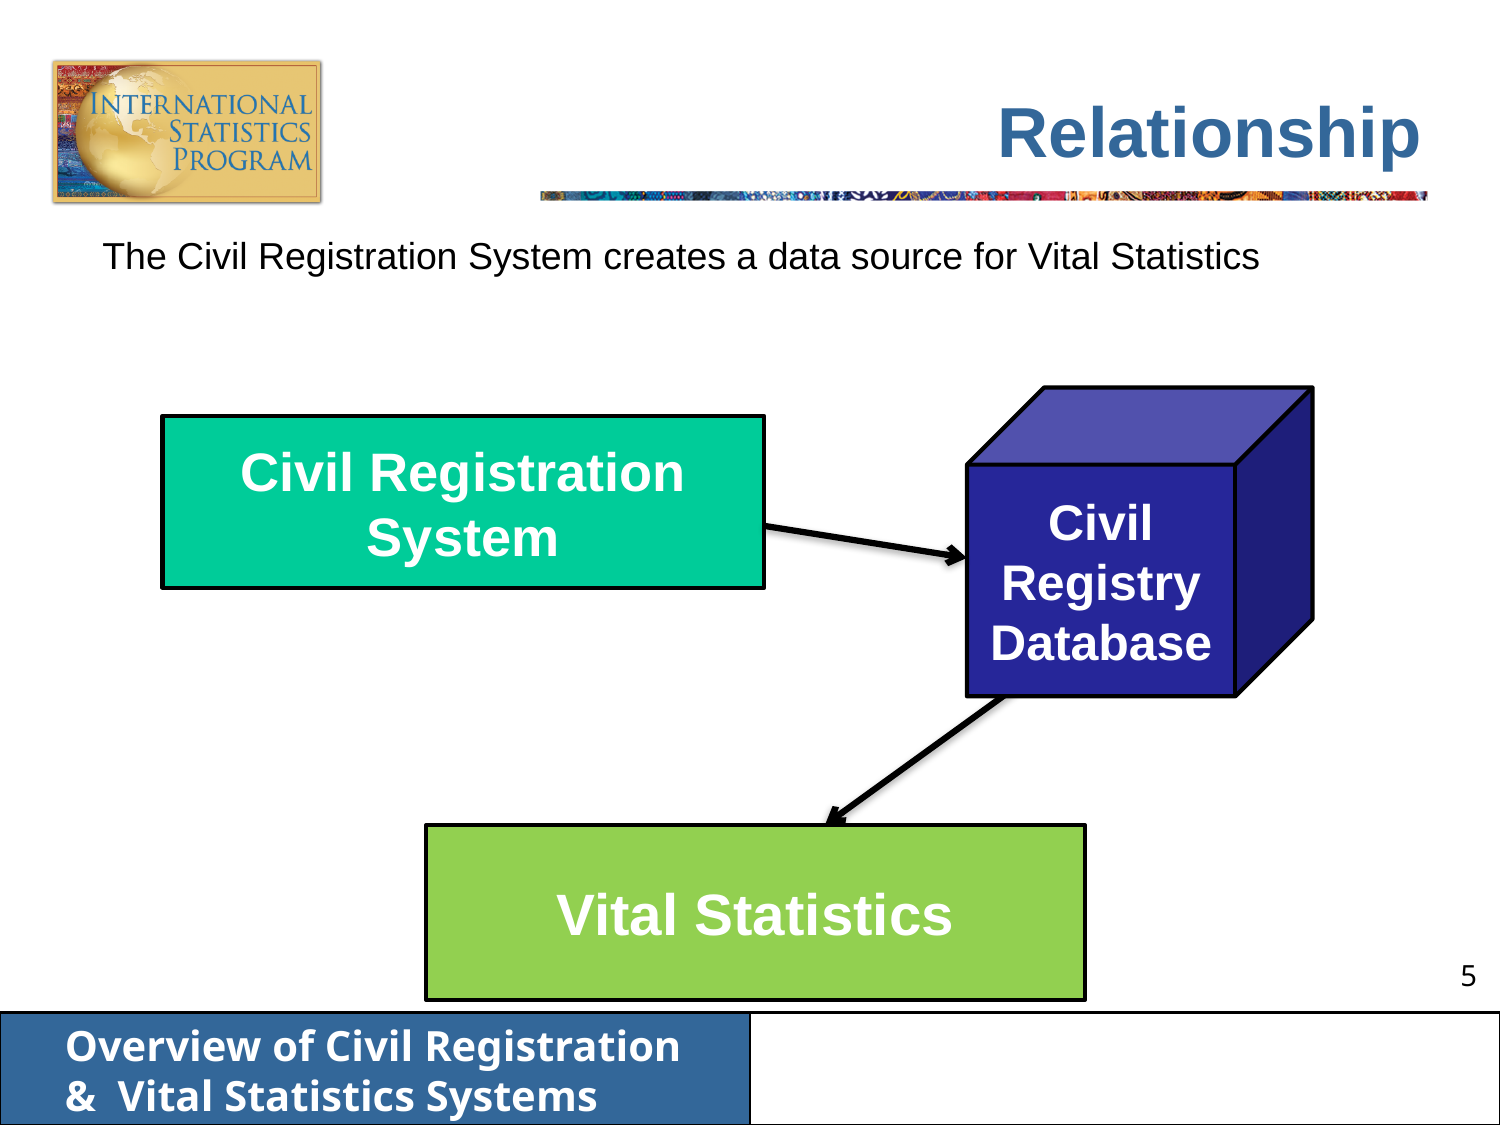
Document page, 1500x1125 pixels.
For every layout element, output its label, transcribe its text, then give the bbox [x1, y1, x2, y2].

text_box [763, 525, 968, 559]
title Relationship [62, 88, 1438, 175]
picture [1, 1014, 749, 1124]
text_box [162, 387, 1313, 1001]
list The Civil Registration System creates a data source for Vital Statistics [87, 224, 1350, 958]
picture [535, 187, 1436, 207]
picture [44, 51, 332, 209]
